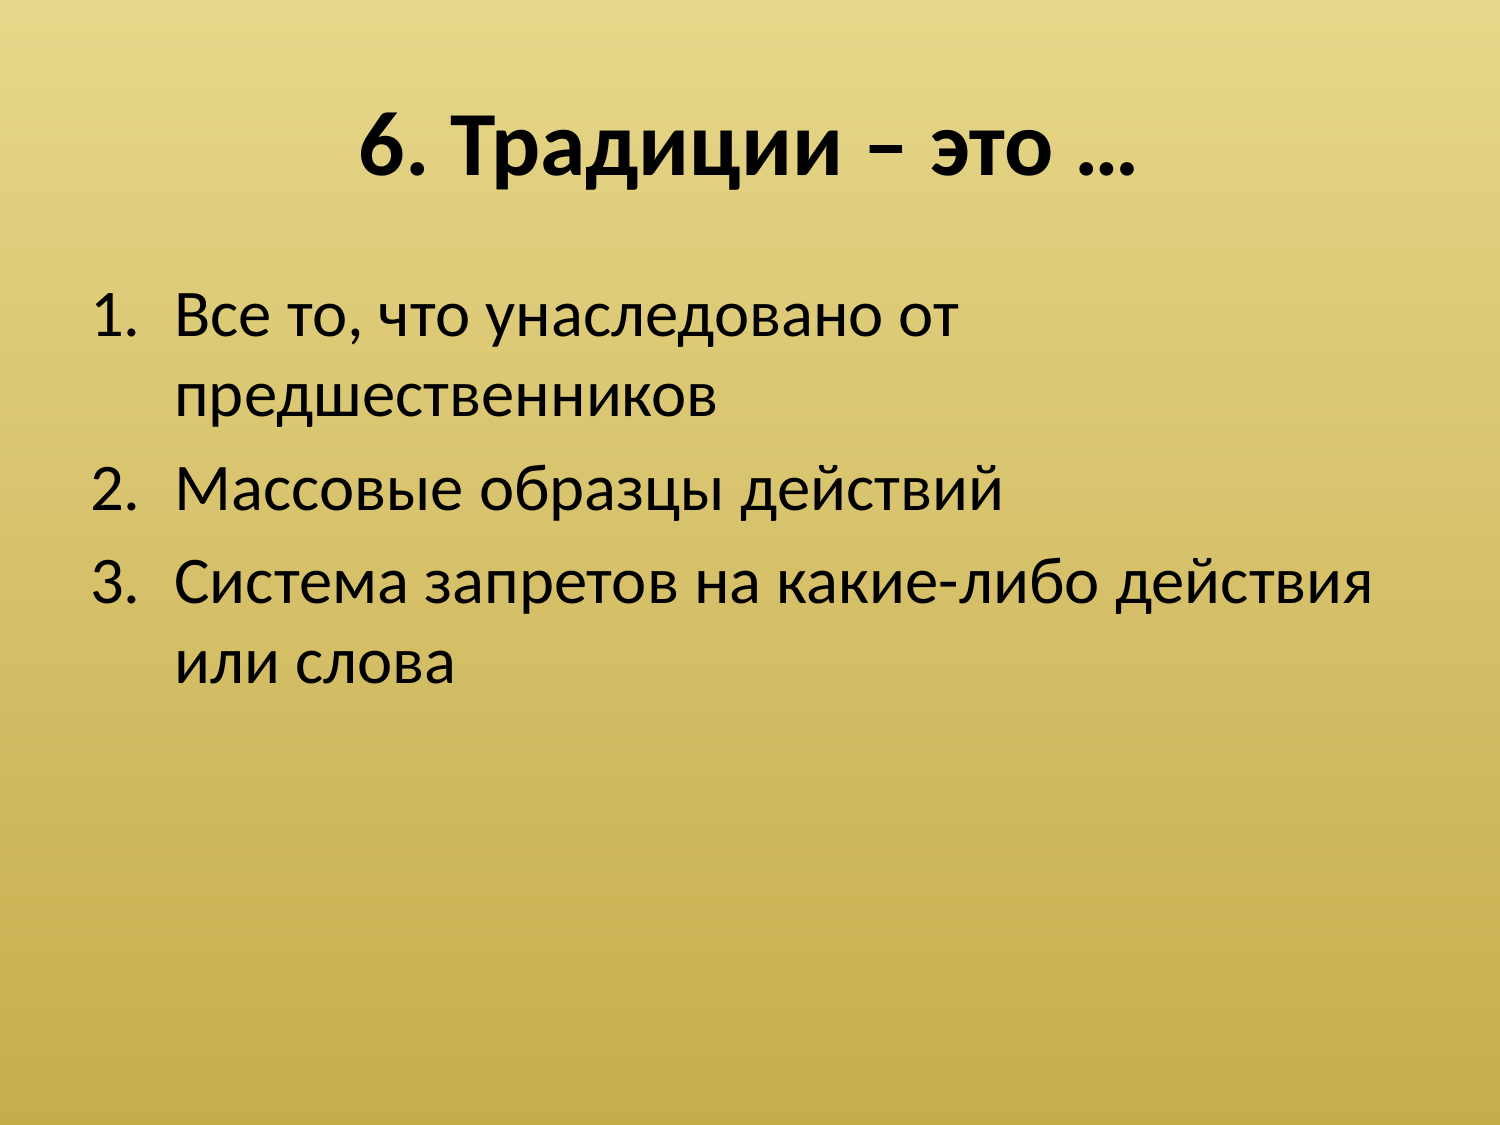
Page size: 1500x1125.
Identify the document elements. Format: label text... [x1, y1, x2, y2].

list Все то, что унаследовано от предшественников Массовые образцы действий Система запретов на какие-либо действия или слова [75, 262, 1425, 1005]
title 6. Традиции – это … [75, 45, 1425, 233]
